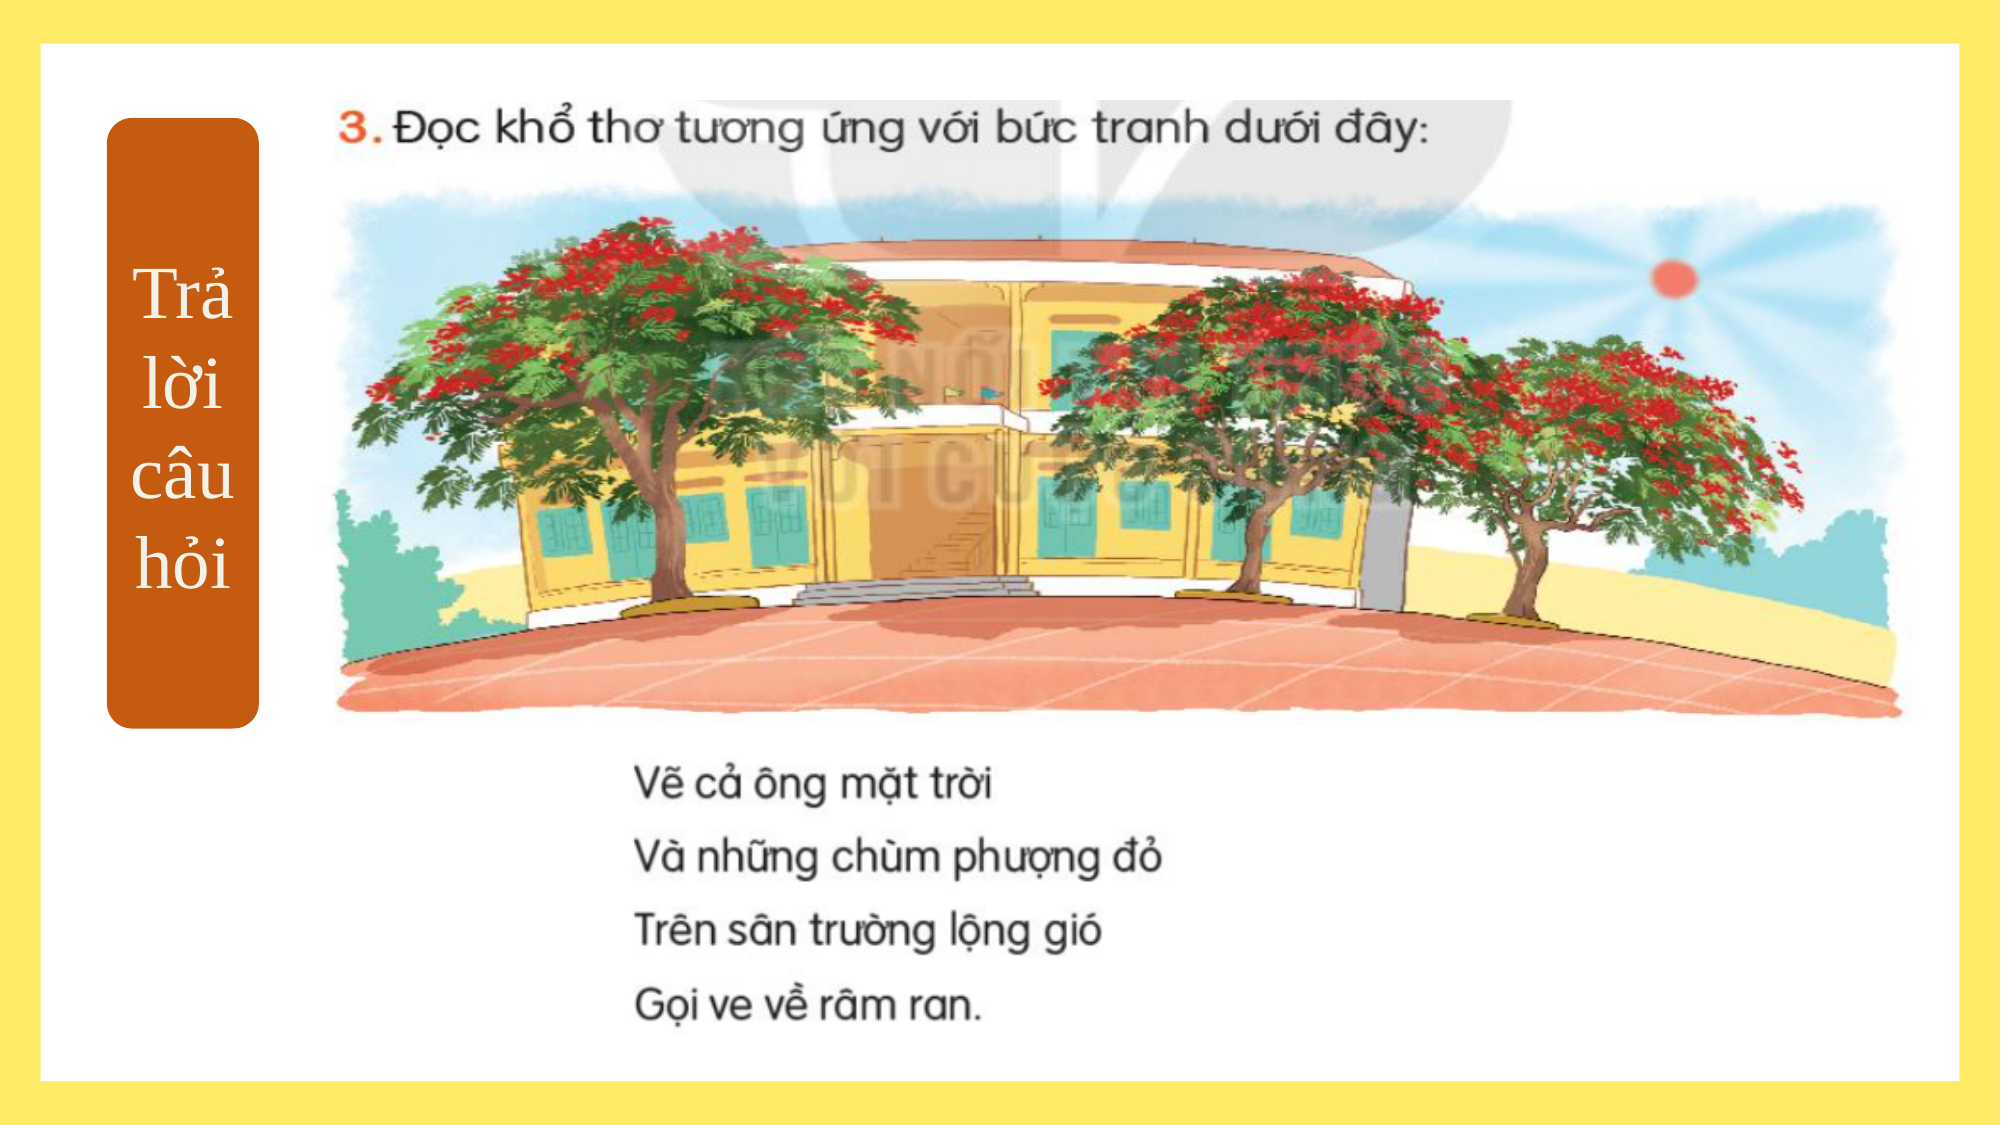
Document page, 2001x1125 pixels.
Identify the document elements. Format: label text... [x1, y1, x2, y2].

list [312, 100, 1923, 729]
text_box Trả lời câu hỏi [106, 117, 259, 729]
picture [605, 756, 1175, 1044]
